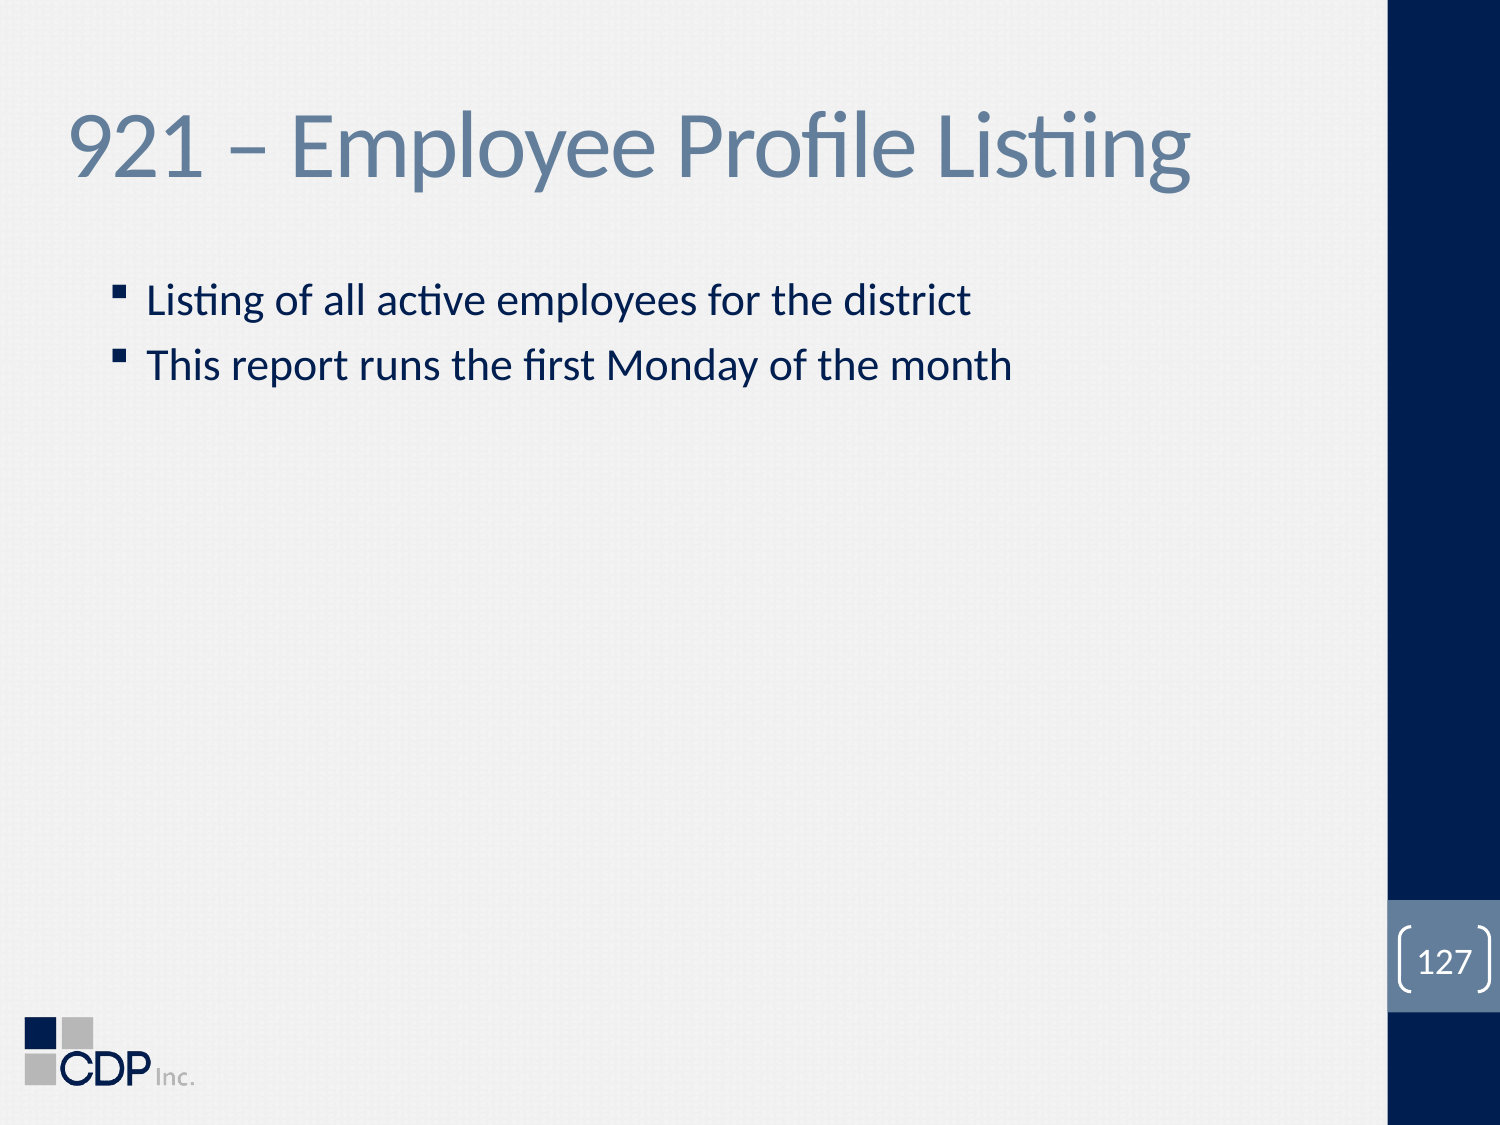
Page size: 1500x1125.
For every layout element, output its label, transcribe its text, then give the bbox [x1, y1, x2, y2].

list Listing of all active employees for the district This report runs the first Monday of the month [75, 262, 1325, 1050]
title 921 – Employee Profile Listiing [50, 45, 1325, 233]
picture [1, 999, 225, 1125]
slide_number 127 [1397, 925, 1492, 994]
